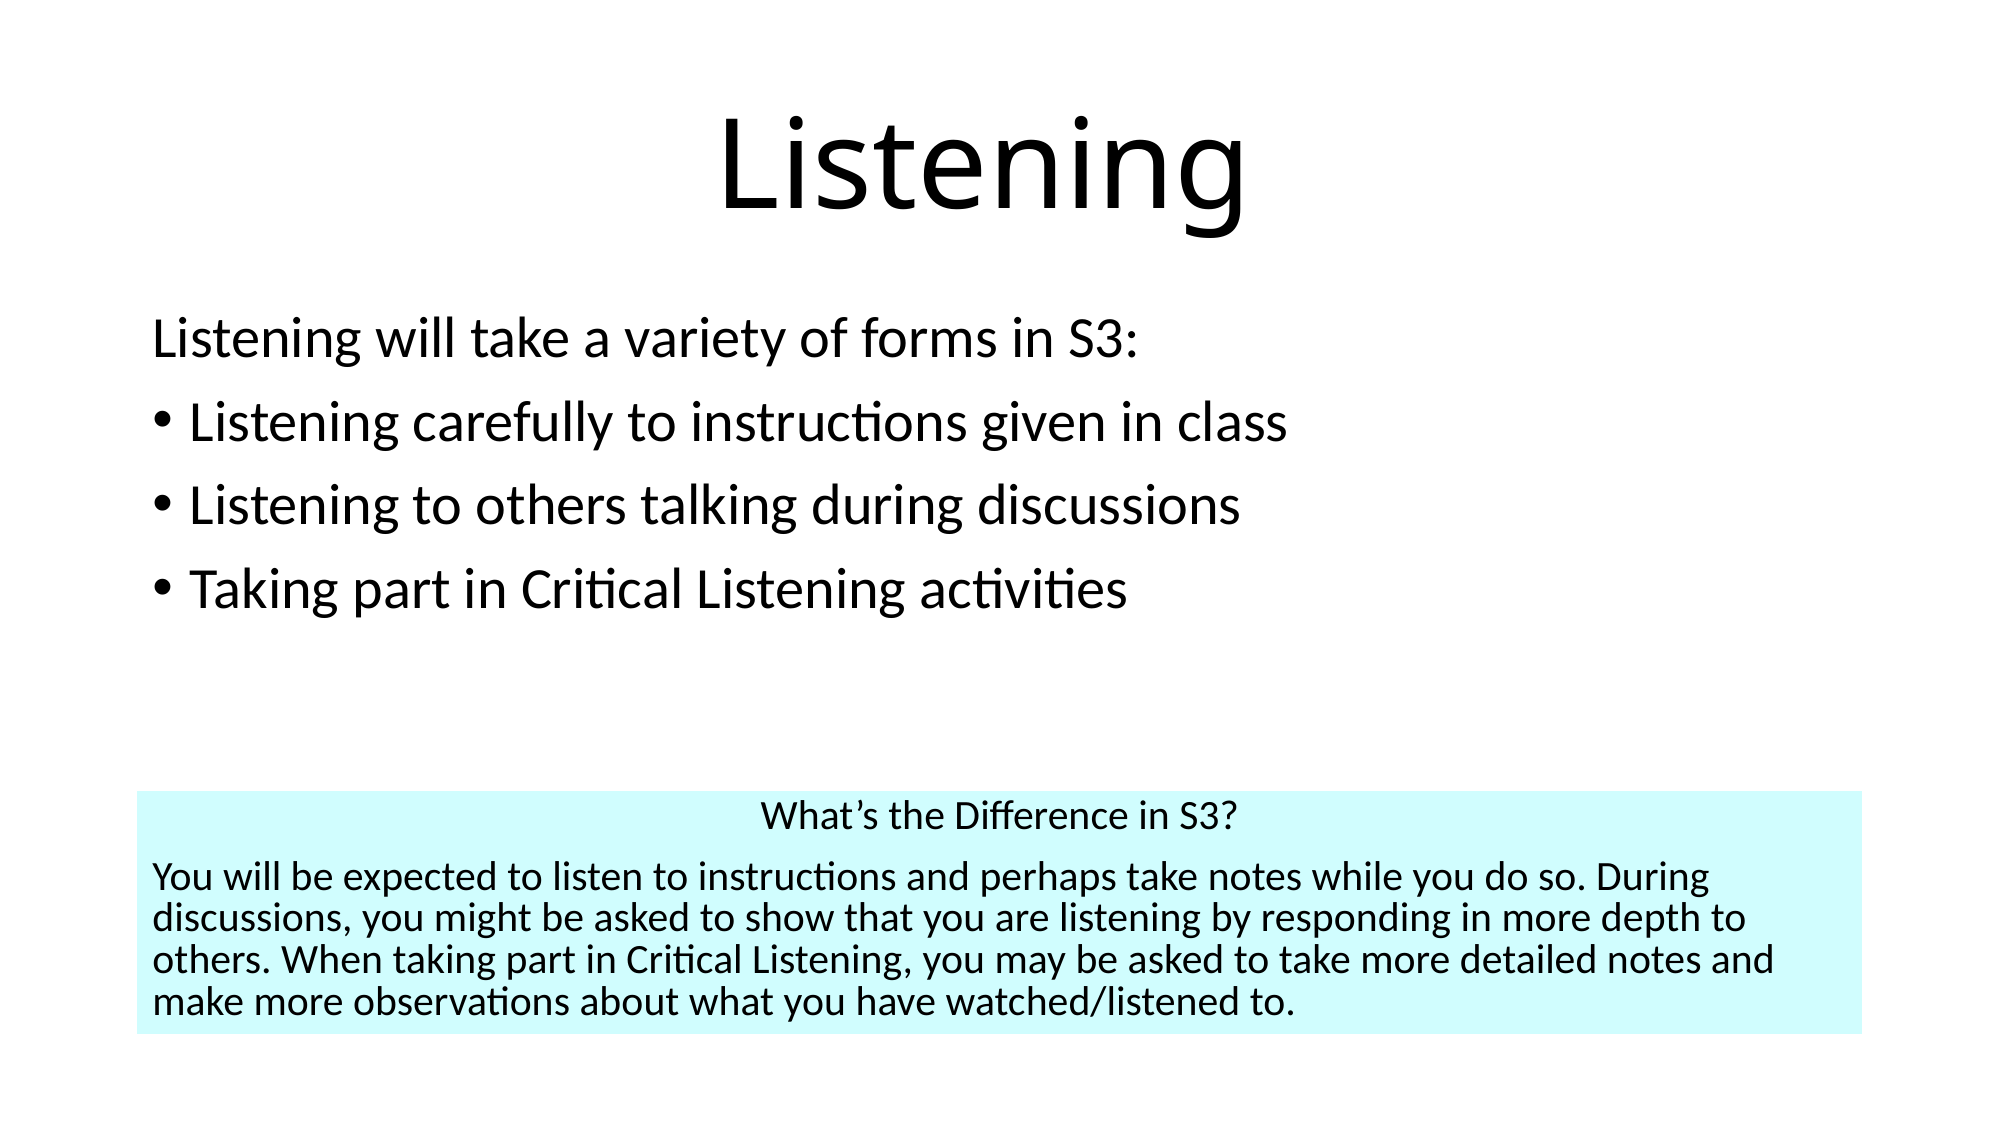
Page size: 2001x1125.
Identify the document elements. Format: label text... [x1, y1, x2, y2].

list Listening will take a variety of forms in S3: Listening carefully to instructions given in class Listening to others talking during discussions Taking part in Critical Listening activities [137, 299, 1863, 1071]
table_header What’s the Difference in S3? [137, 791, 1862, 851]
title Listening [137, 59, 1863, 278]
table_cell You will be expected to listen to instructions and perhaps take notes while you do so. During discussions, you might be asked to show that you are listening by responding in more depth to others. When taking part in Critical Listening, you may be asked to take more detailed notes and make more observations about what you have watched/listened to. [137, 851, 1862, 1034]
